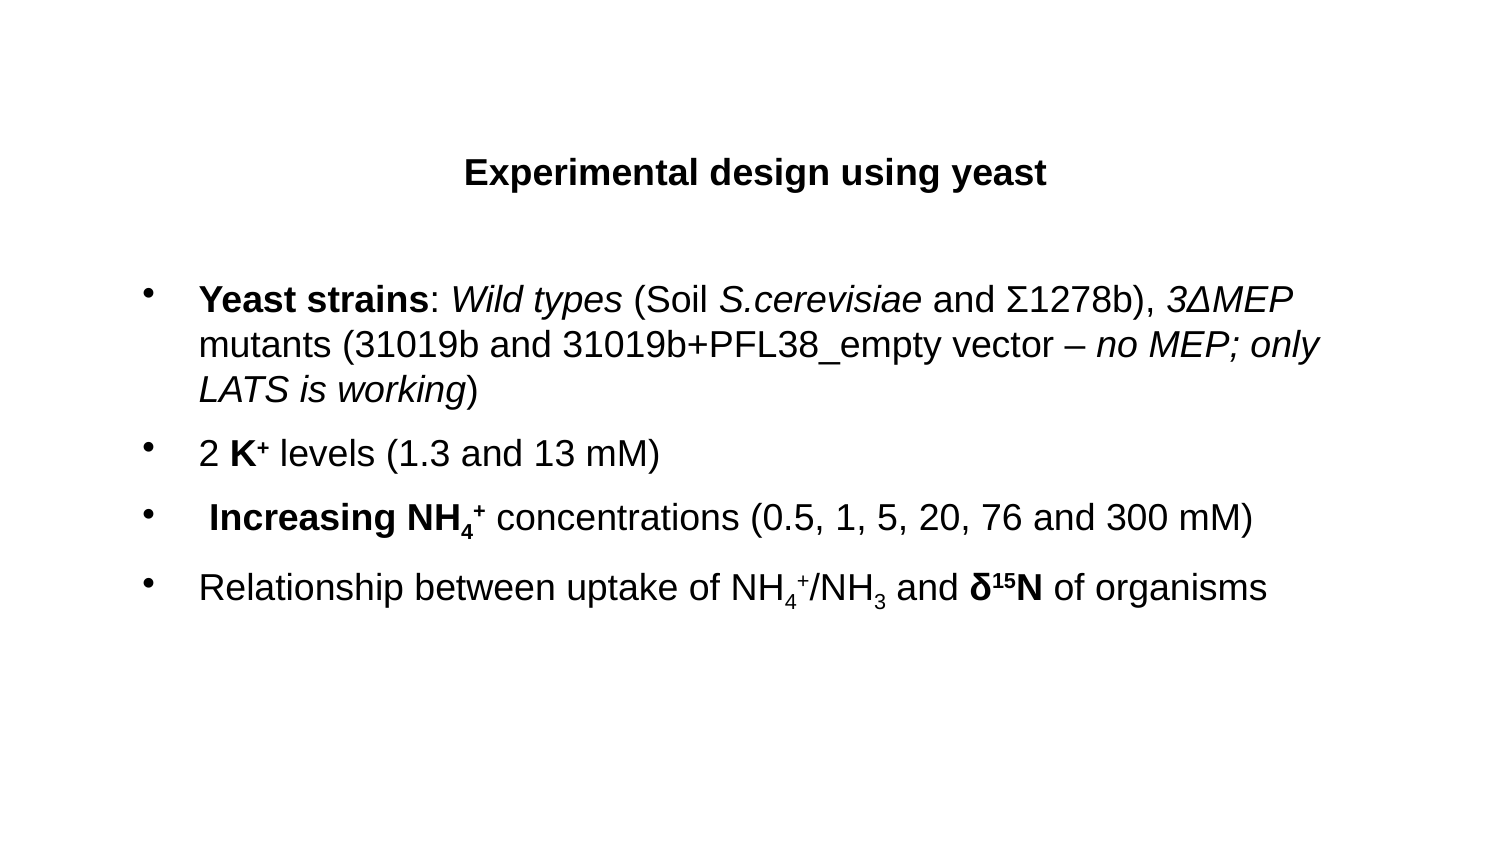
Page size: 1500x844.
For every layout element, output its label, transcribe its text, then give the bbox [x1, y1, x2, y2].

text_box Experimental design using yeast Yeast strains: Wild types (Soil S.cerevisiae and Σ1278b), 3ΔMEP mutants (31019b and 31019b+PFL38_empty vector – no MEP; only LATS is working) 2 K+ levels (1.3 and 13 mM) Increasing NH4+ concentrations (0.5, 1, 5, 20, 76 and 300 mM) Relationship between uptake of NH4+/NH3 and δ15N of organisms [142, 140, 1369, 621]
